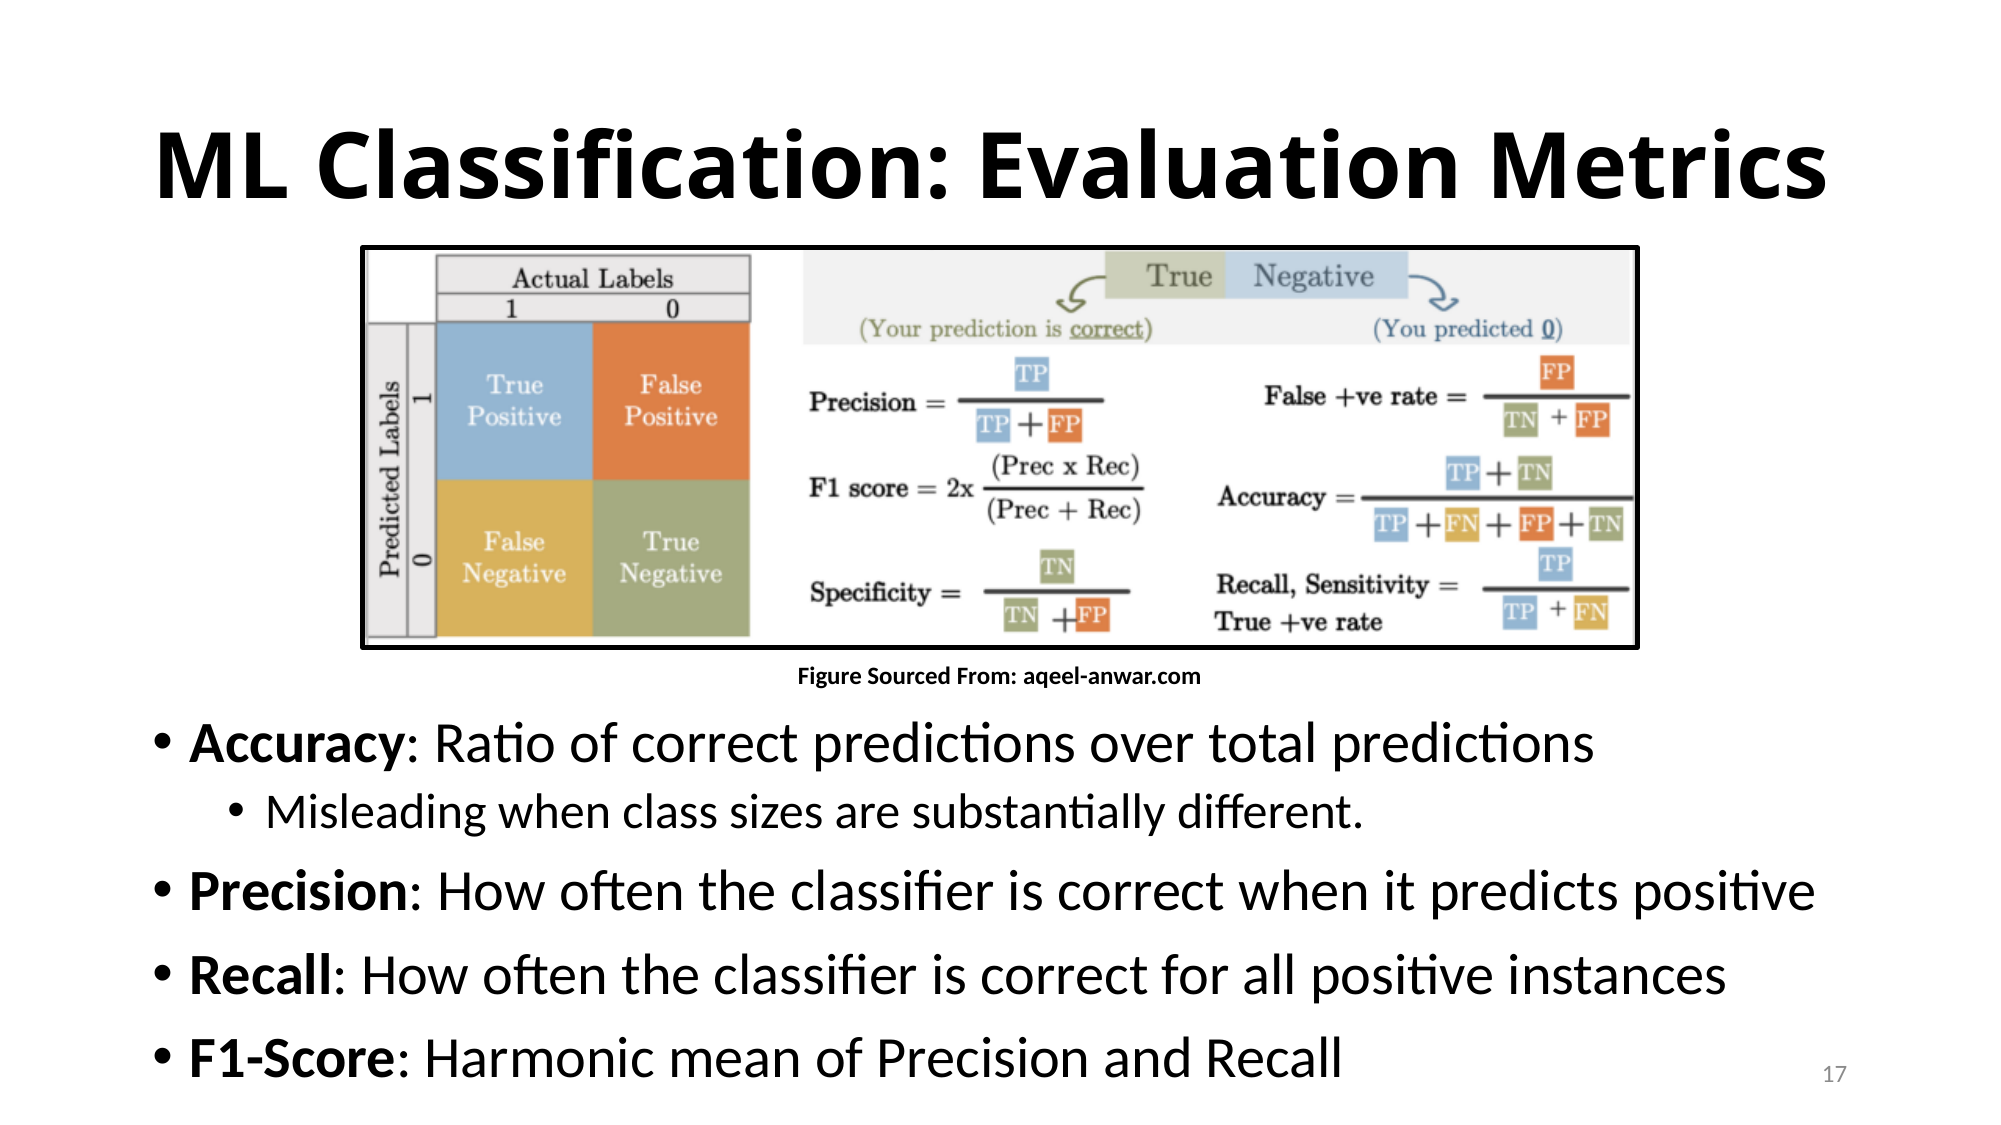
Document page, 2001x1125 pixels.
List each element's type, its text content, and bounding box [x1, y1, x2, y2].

text_box Figure Sourced From: aqeel-anwar.com [364, 652, 1636, 698]
slide_number 17 [1412, 1042, 1863, 1103]
title ML Classification: Evaluation Metrics [137, 59, 1863, 278]
picture [364, 249, 1636, 646]
list Accuracy: Ratio of correct predictions over total predictions Misleading when class sizes are substantially different. Precision: How often the classifier is correct when it predicts positive Recall: How often the classifier is correct for all positive instances F1-Score: Harmonic mean of Precision and Recall [137, 704, 1863, 1103]
